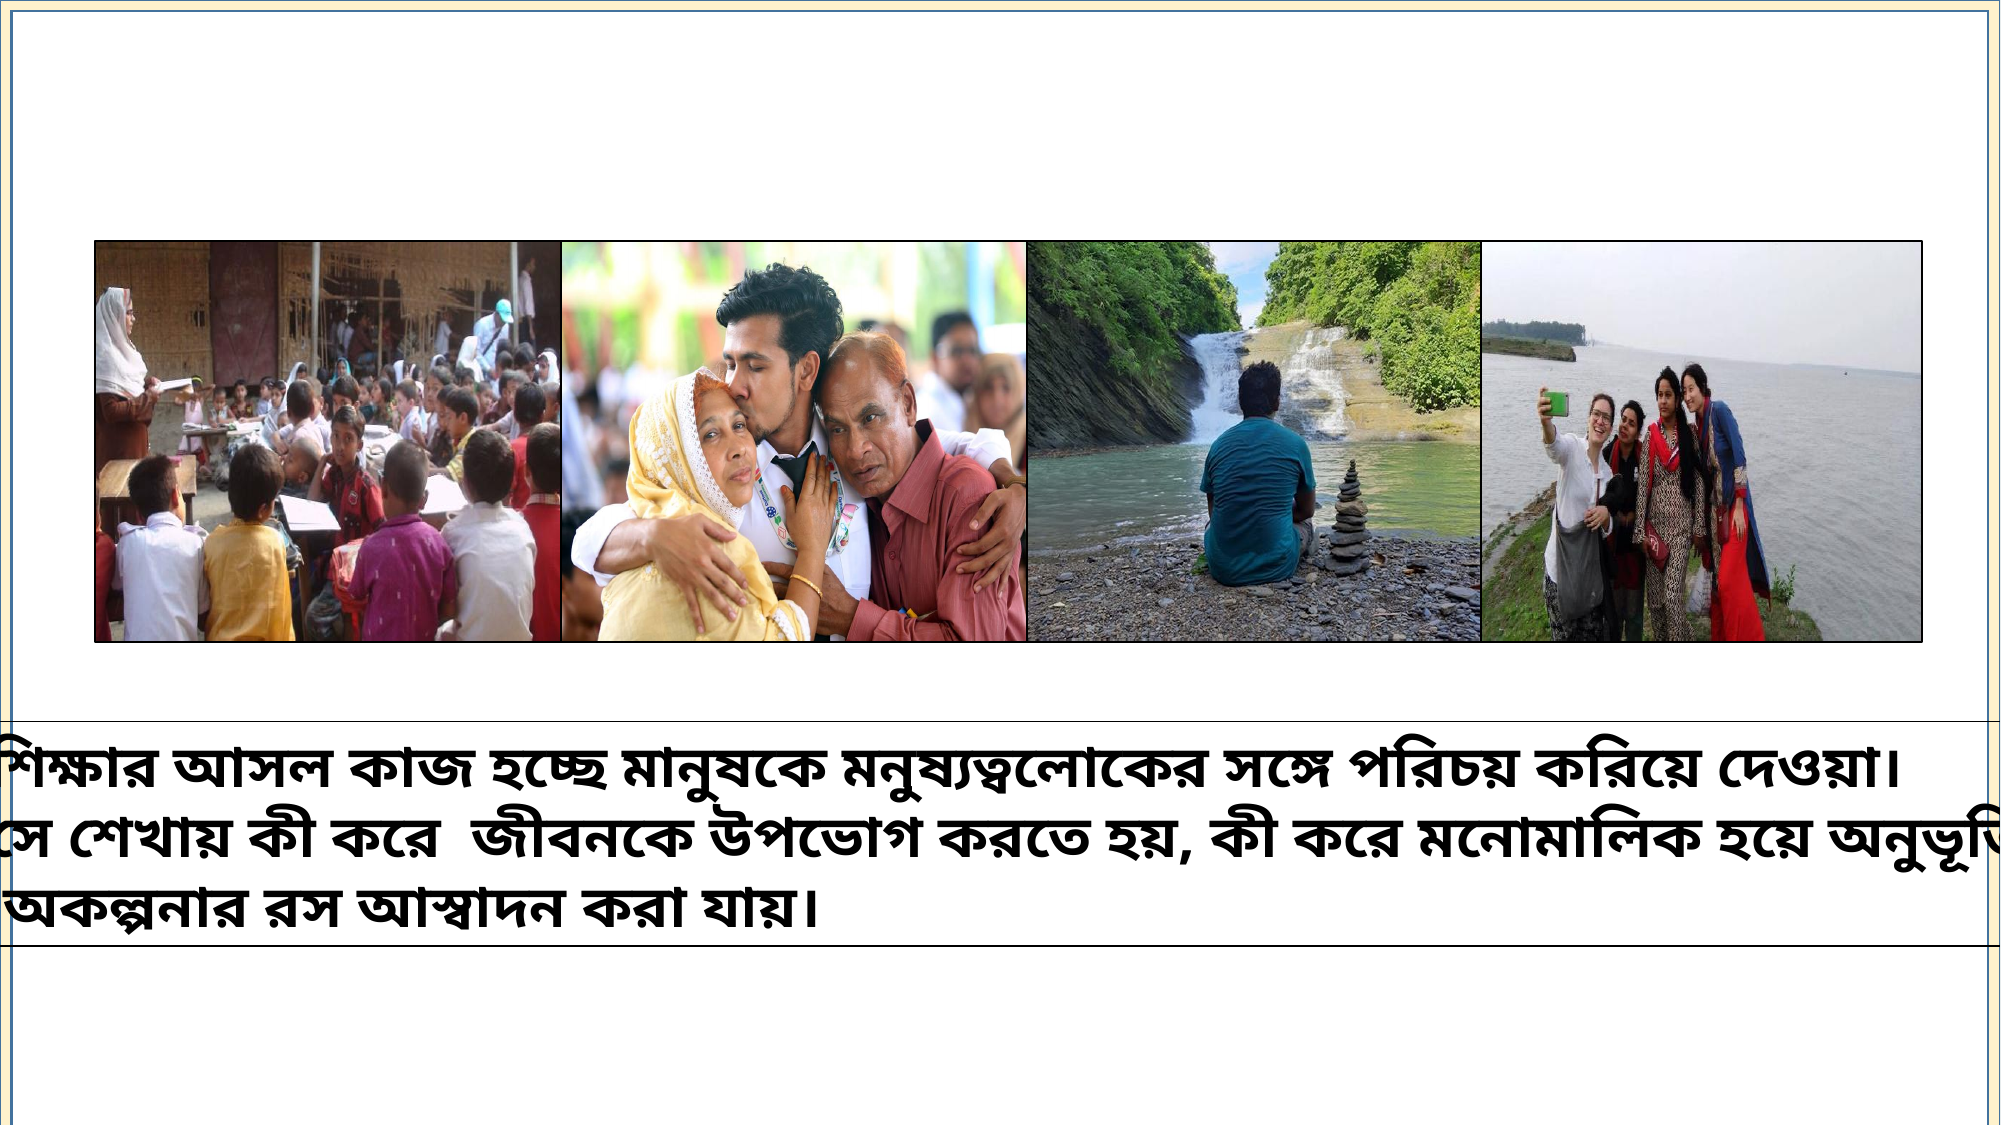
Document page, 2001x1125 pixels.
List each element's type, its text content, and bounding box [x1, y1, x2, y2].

text_box শিক্ষার আসল কাজ হচ্ছে মানুষকে মনুষ্যত্বলোকের সঙ্গে পরিচয় করিয়ে দেওয়া। সে শেখায় কী করে জীবনকে উপভোগ করতে হয়, কী করে মনোমালিক হয়ে অনুভূতি অকল্পনার রস আস্বাদন করা যায়। [0, 721, 2000, 947]
picture [96, 242, 1922, 641]
